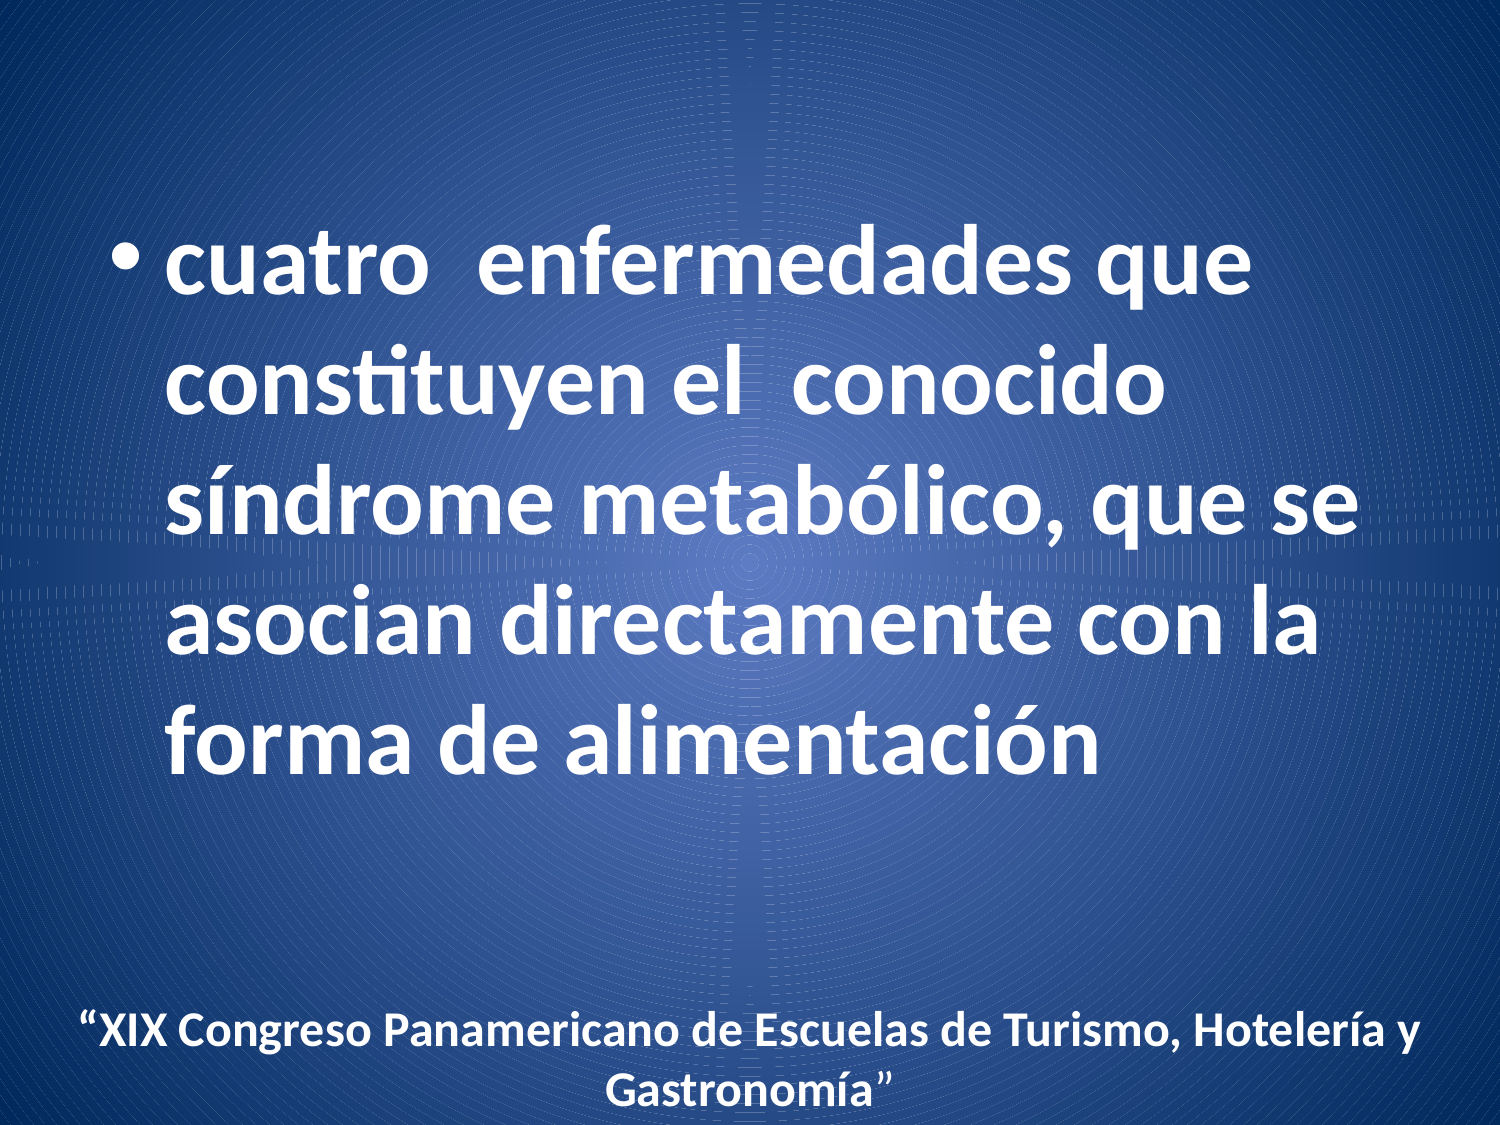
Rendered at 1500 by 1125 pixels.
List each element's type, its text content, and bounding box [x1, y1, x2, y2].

list cuatro enfermedades que constituyen el conocido síndrome metabólico, que se asocian directamente con la forma de alimentación [93, 187, 1444, 930]
